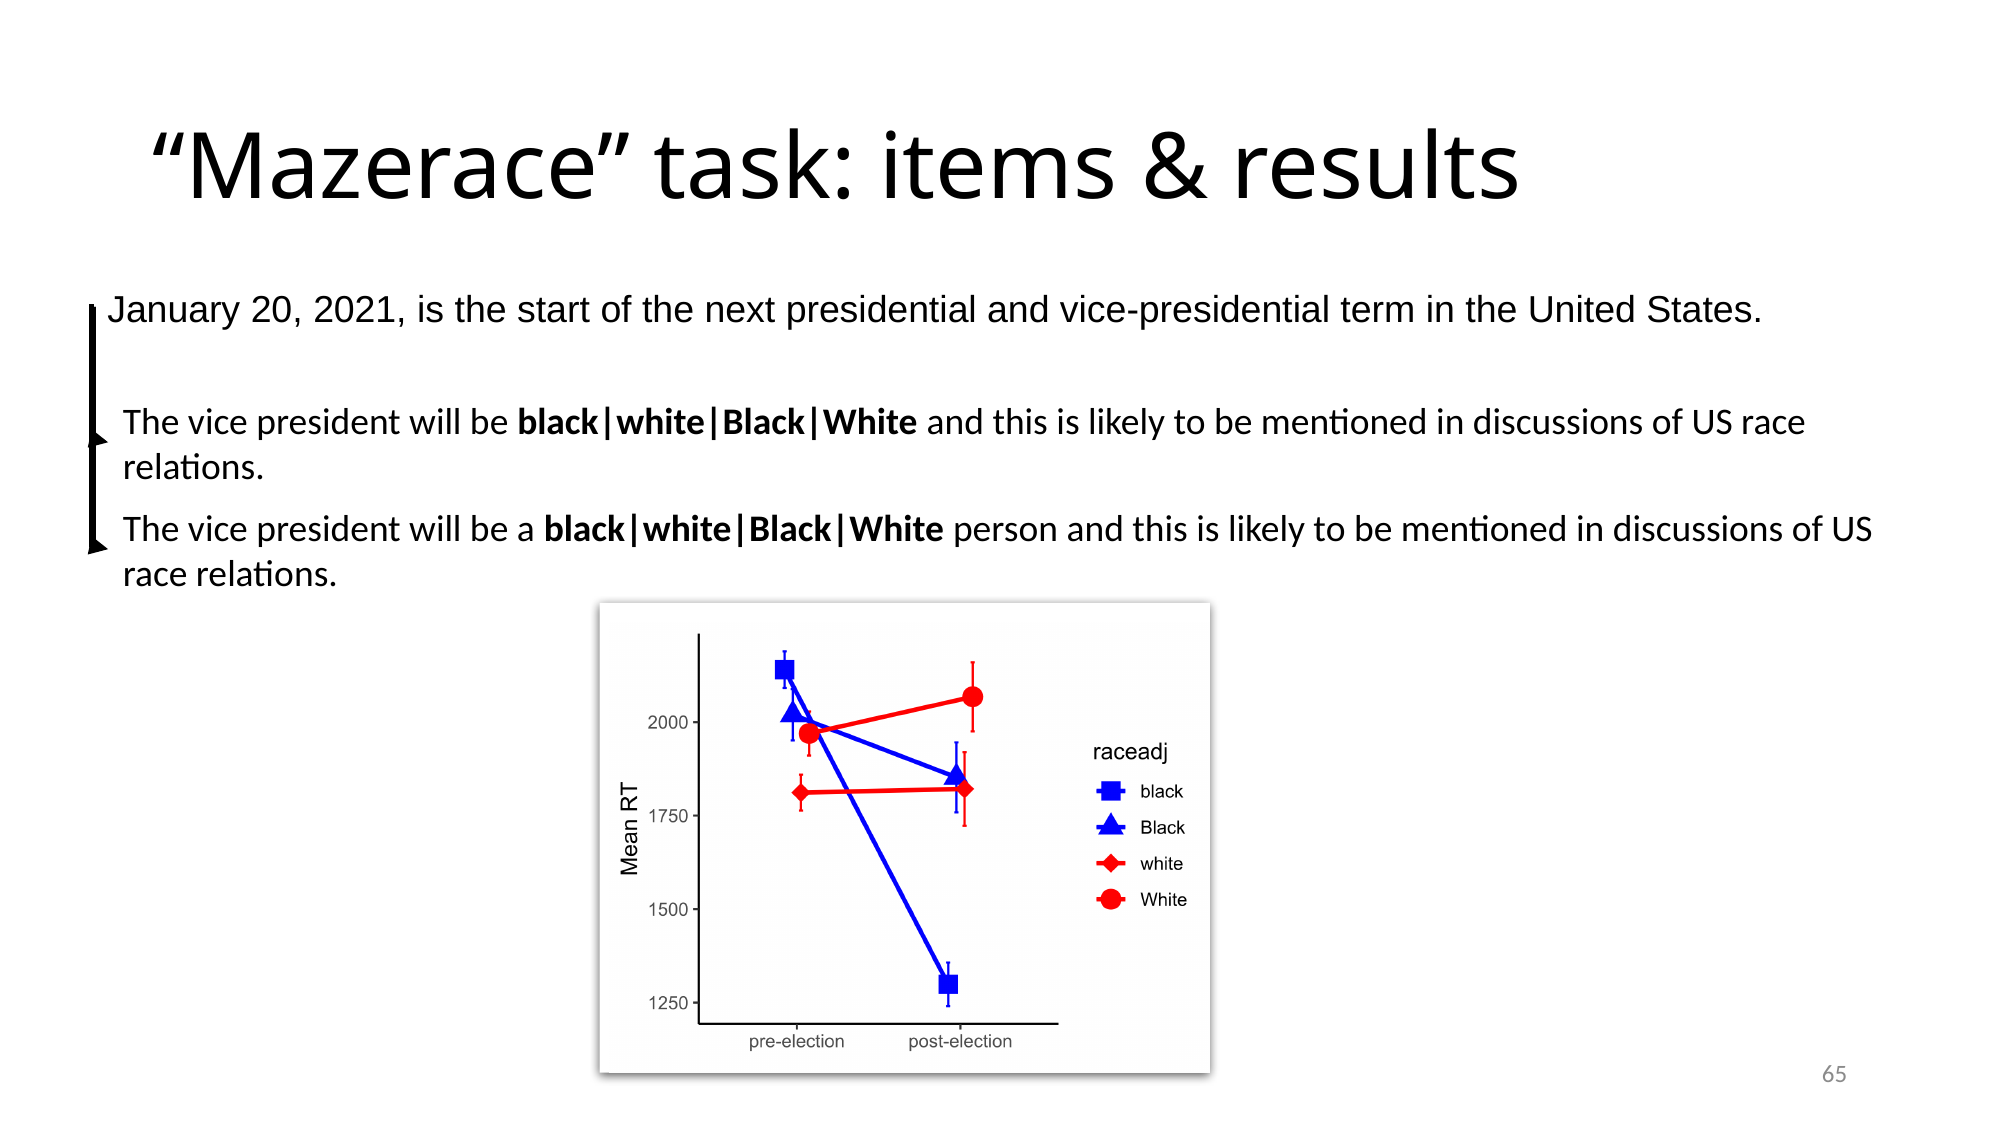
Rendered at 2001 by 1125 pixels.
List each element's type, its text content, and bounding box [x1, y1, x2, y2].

text_box The vice president will be black|white|Black|White and this is likely to be mentioned in discussions of US race relations. [109, 389, 1940, 495]
slide_number 65 [1412, 1042, 1863, 1103]
text_box [599, 602, 1210, 1073]
text_box January 20, 2021, is the start of the next presidential and vice-presidential term in the United States. [92, 277, 1779, 337]
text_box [83, 307, 109, 550]
title “Mazerace” task: items & results [137, 59, 1863, 278]
picture [609, 622, 1210, 1073]
text_box The vice president will be a black|white|Black|White person and this is likely to be mentioned in discussions of US race relations. [108, 496, 1929, 602]
